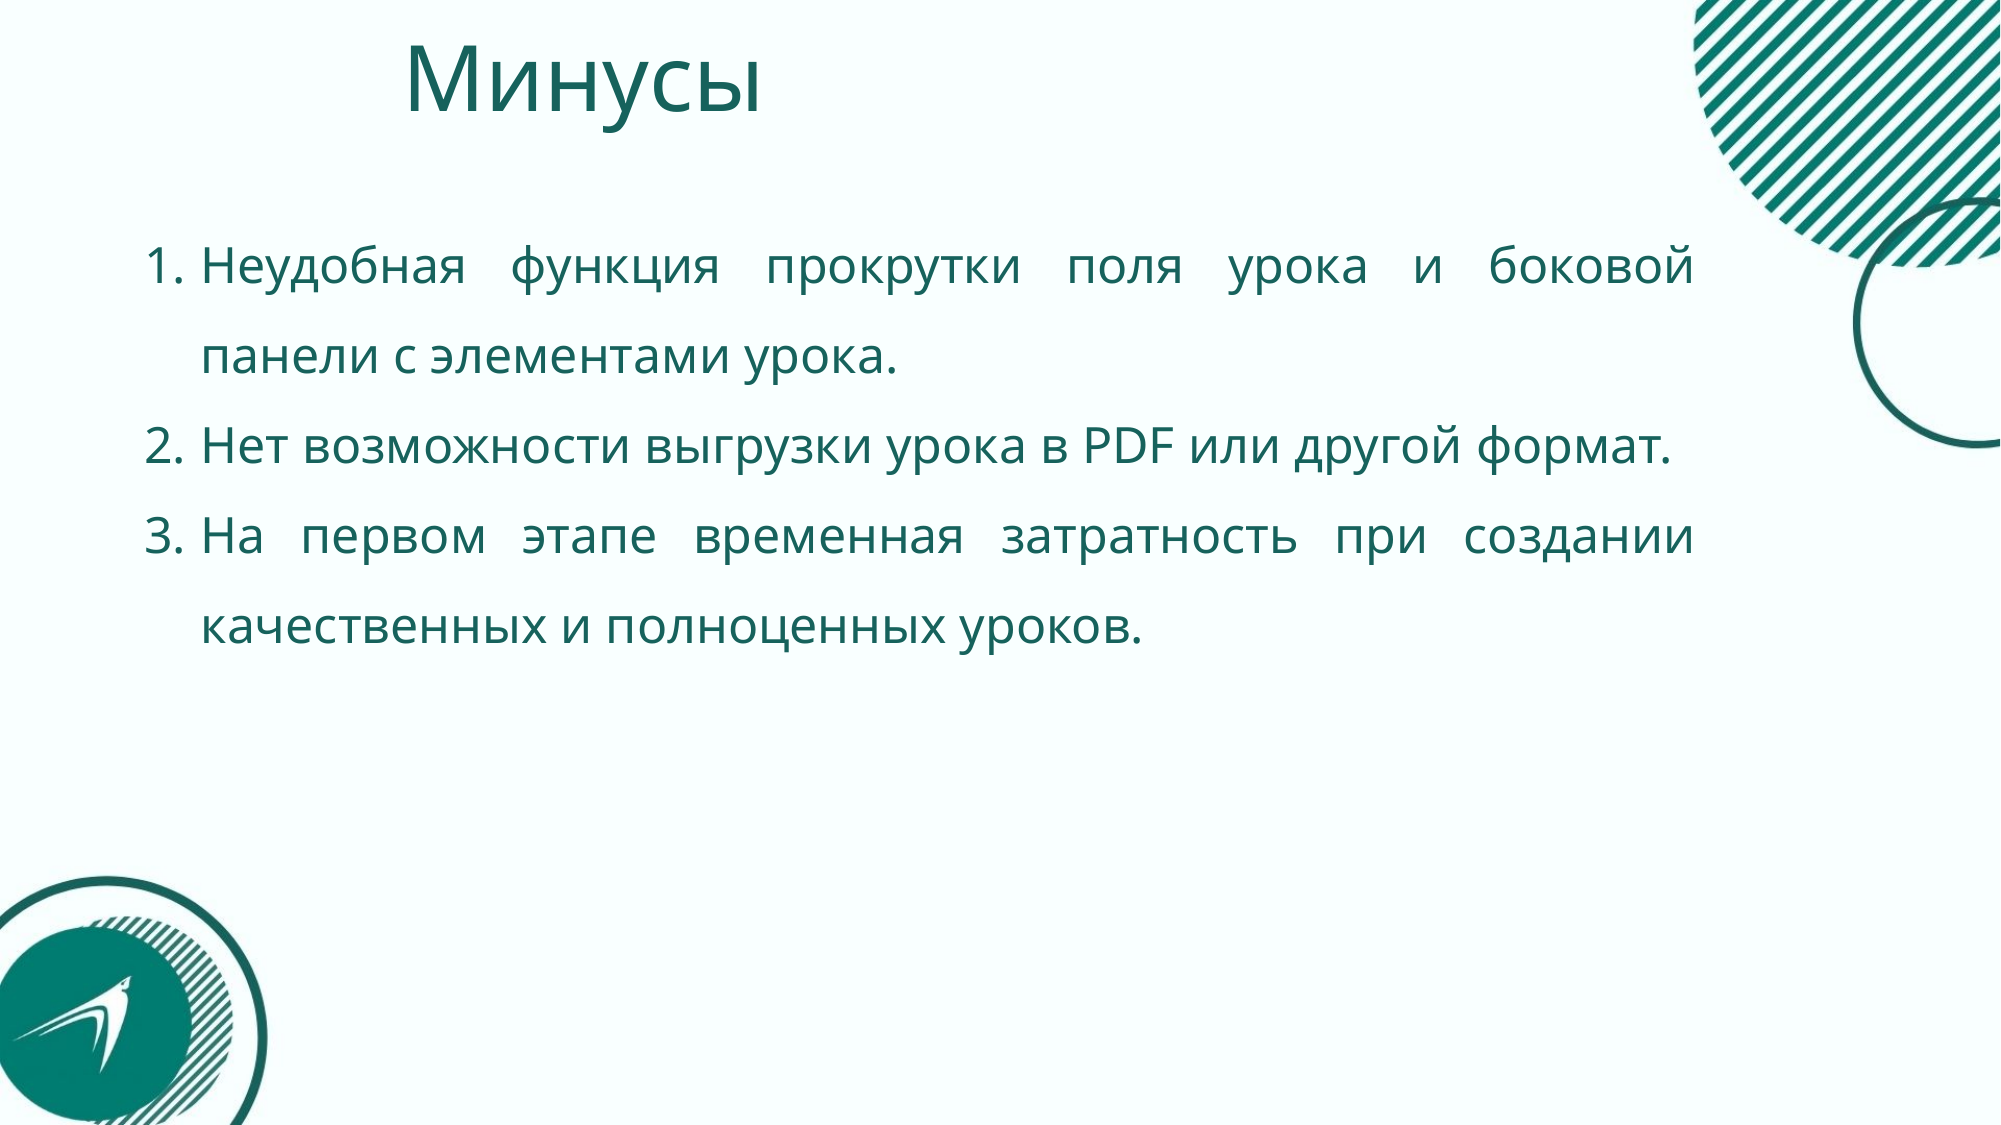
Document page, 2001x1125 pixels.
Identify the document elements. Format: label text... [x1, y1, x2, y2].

title Минусы [387, 0, 2000, 191]
text_box [22, 56, 1305, 823]
picture [0, 0, 2001, 1125]
text_box Неудобная функция прокрутки поля урока и боковой панели с элементами урока. Нет возможности выгрузки урока в PDF или другой формат. На первом этапе временная затратность при создании качественных и полноценных уроков. [129, 195, 1712, 661]
